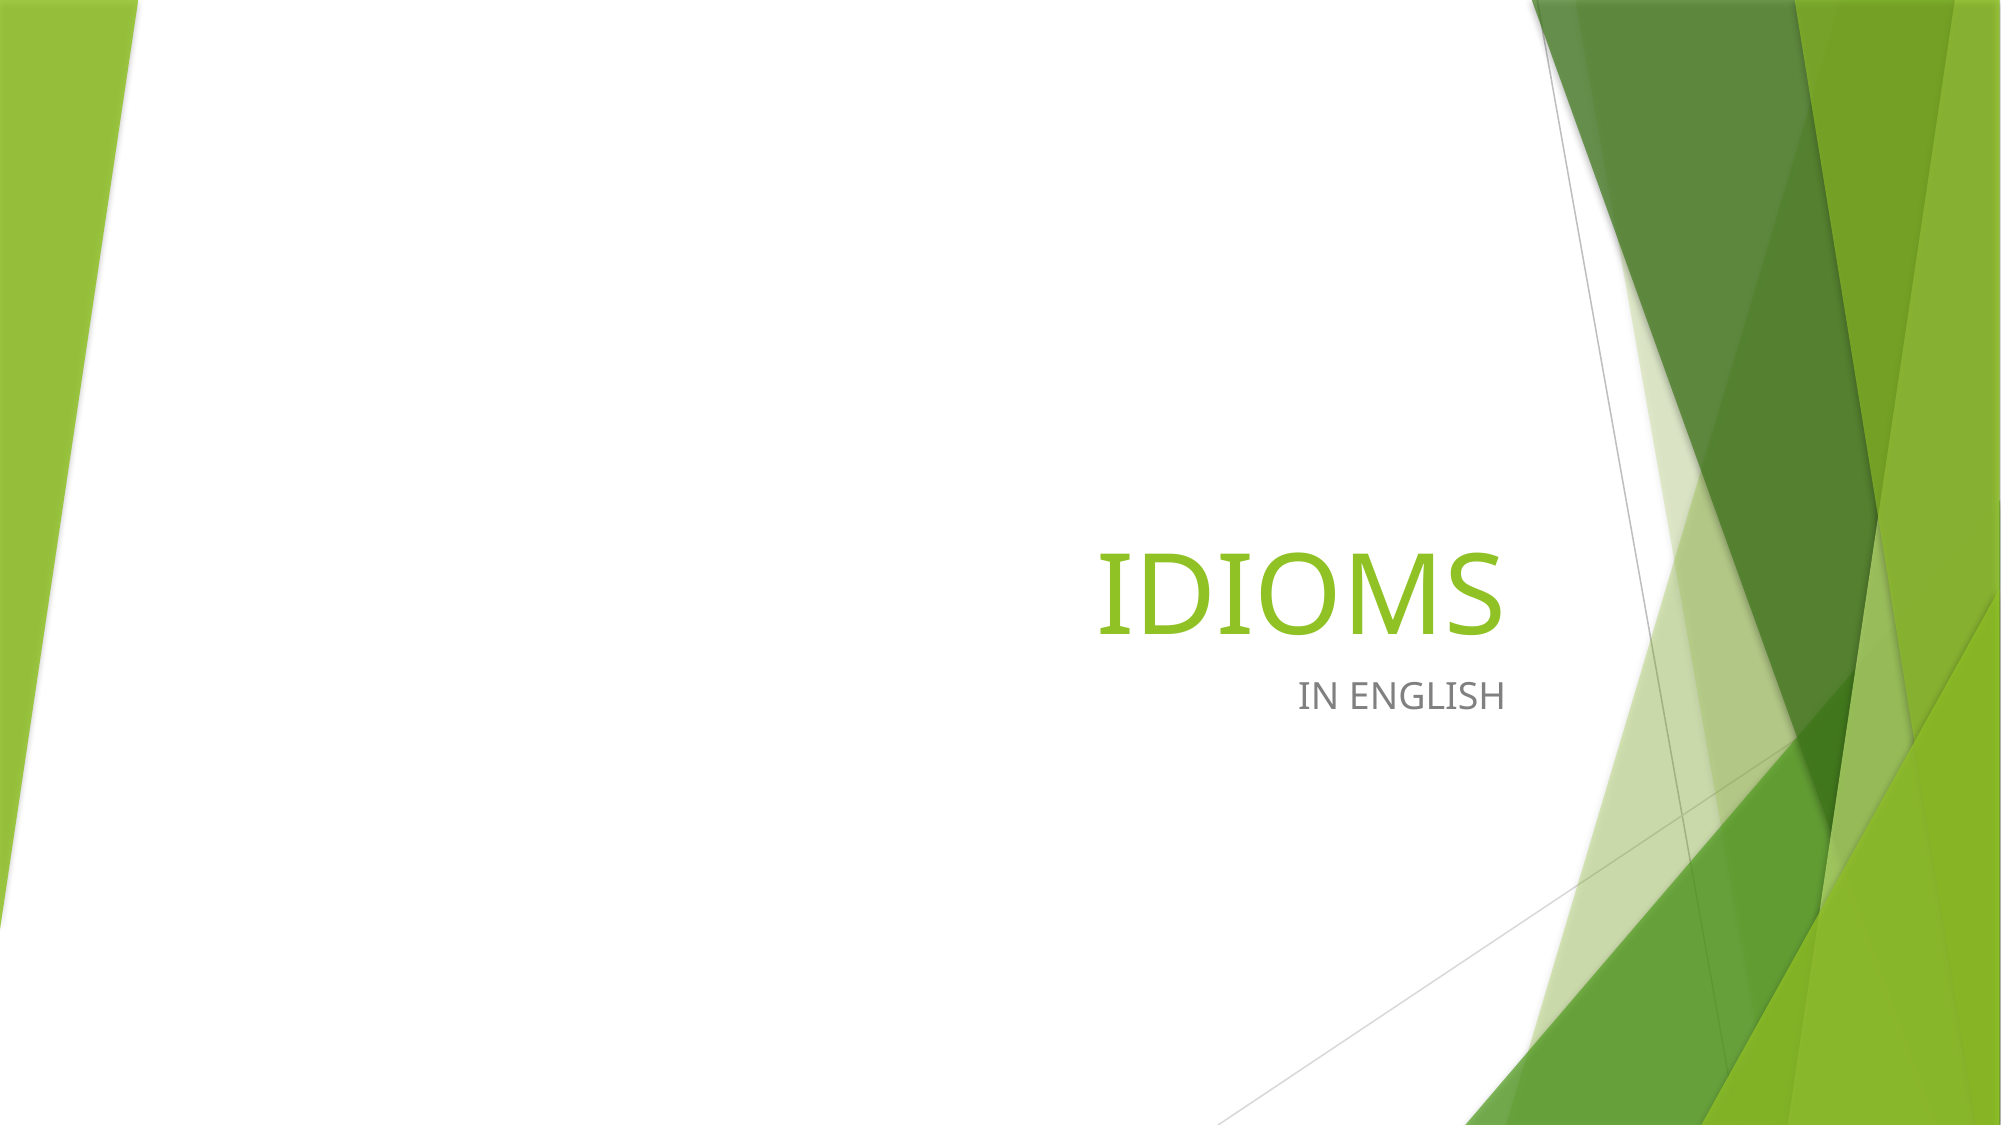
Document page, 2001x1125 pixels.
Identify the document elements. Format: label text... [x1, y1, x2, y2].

title IDIOMS [247, 394, 1522, 664]
subtitle IN ENGLISH [247, 664, 1522, 845]
